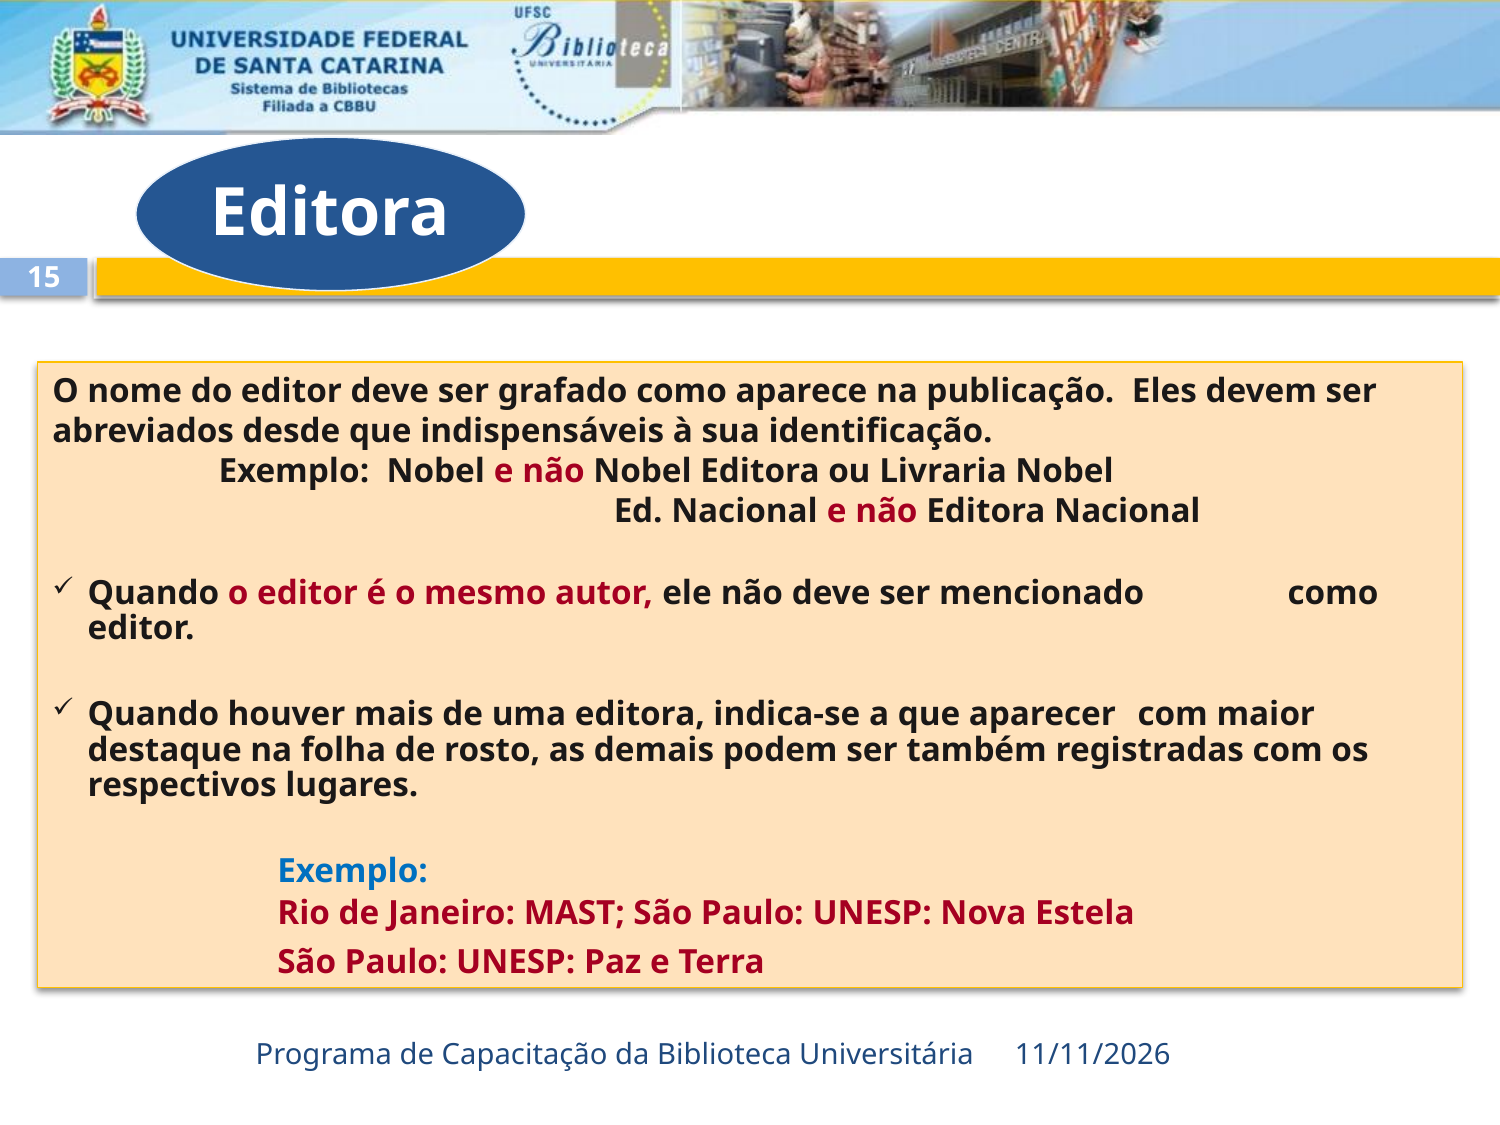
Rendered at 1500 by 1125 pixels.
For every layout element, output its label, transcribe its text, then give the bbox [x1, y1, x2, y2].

slide_number 15 [0, 257, 88, 298]
text_box O nome do editor deve ser grafado como aparece na publicação. Eles devem ser abreviados desde que indispensáveis à sua identificação. Exemplo: Nobel e não Nobel Editora ou Livraria Nobel Ed. Nacional e não Editora Nacional Quando o editor é o mesmo autor, ele não deve ser mencionado como editor. Quando houver mais de uma editora, indica-se a que aparecer com maior destaque na folha de rosto, as demais podem ser também registradas com os respectivos lugares. Exemplo: Rio de Janeiro: MAST; São Paulo: UNESP: Nova Estela São Paulo: UNESP: Paz e Terra [37, 361, 1463, 988]
text_box Editora [135, 137, 526, 291]
footer Programa de Capacitação da Biblioteca Universitária [99, 1024, 990, 1085]
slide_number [999, 1025, 1438, 1085]
picture [0, 0, 1500, 135]
